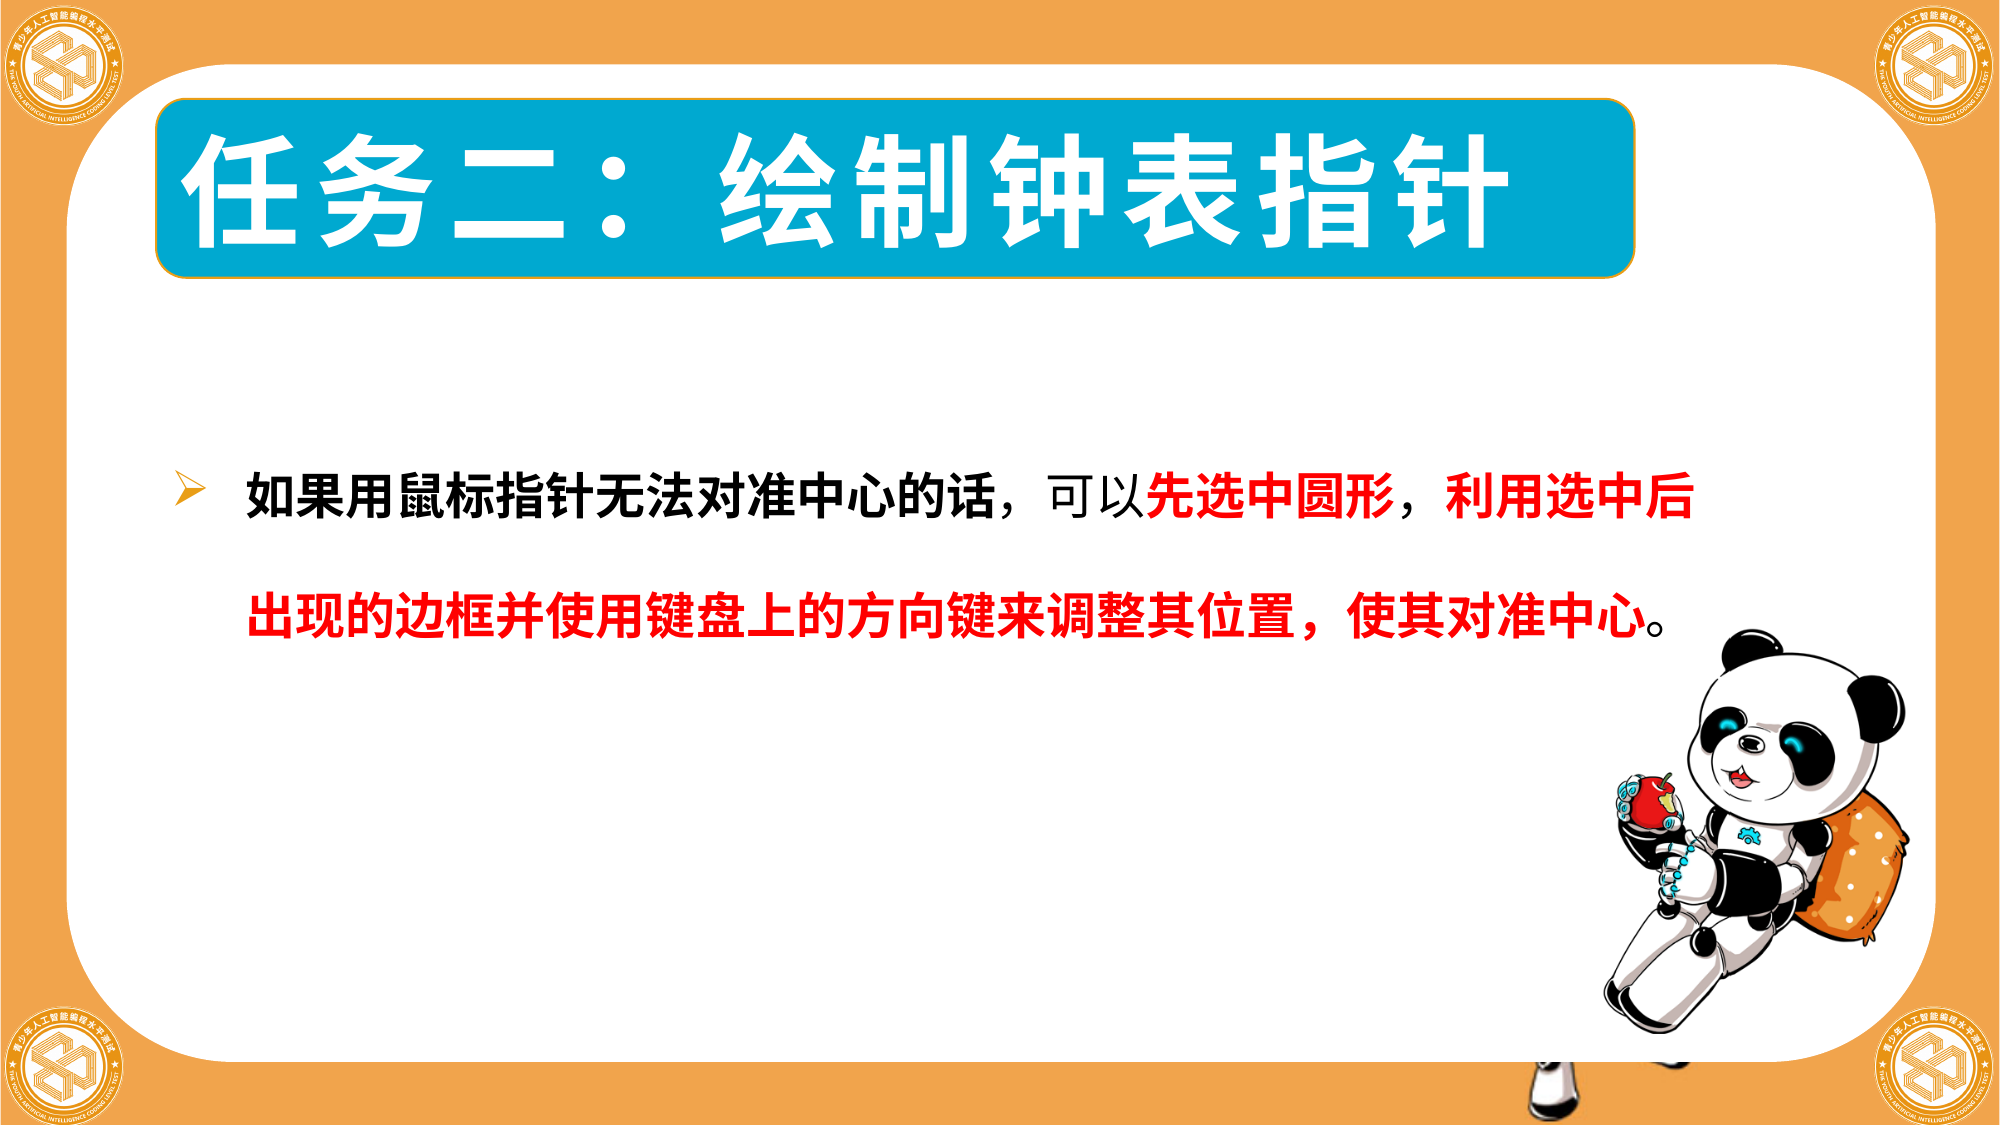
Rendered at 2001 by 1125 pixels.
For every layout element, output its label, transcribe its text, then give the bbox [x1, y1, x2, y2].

text_box 如果用鼠标指针无法对准中心的话，可以先选中圆形，利用选中后出现的边框并使用键盘上的方向键来调整其位置，使其对准中心。 [156, 396, 1735, 652]
text_box 任务二：绘制钟表指针 [155, 97, 1636, 279]
picture [0, 0, 2000, 1125]
